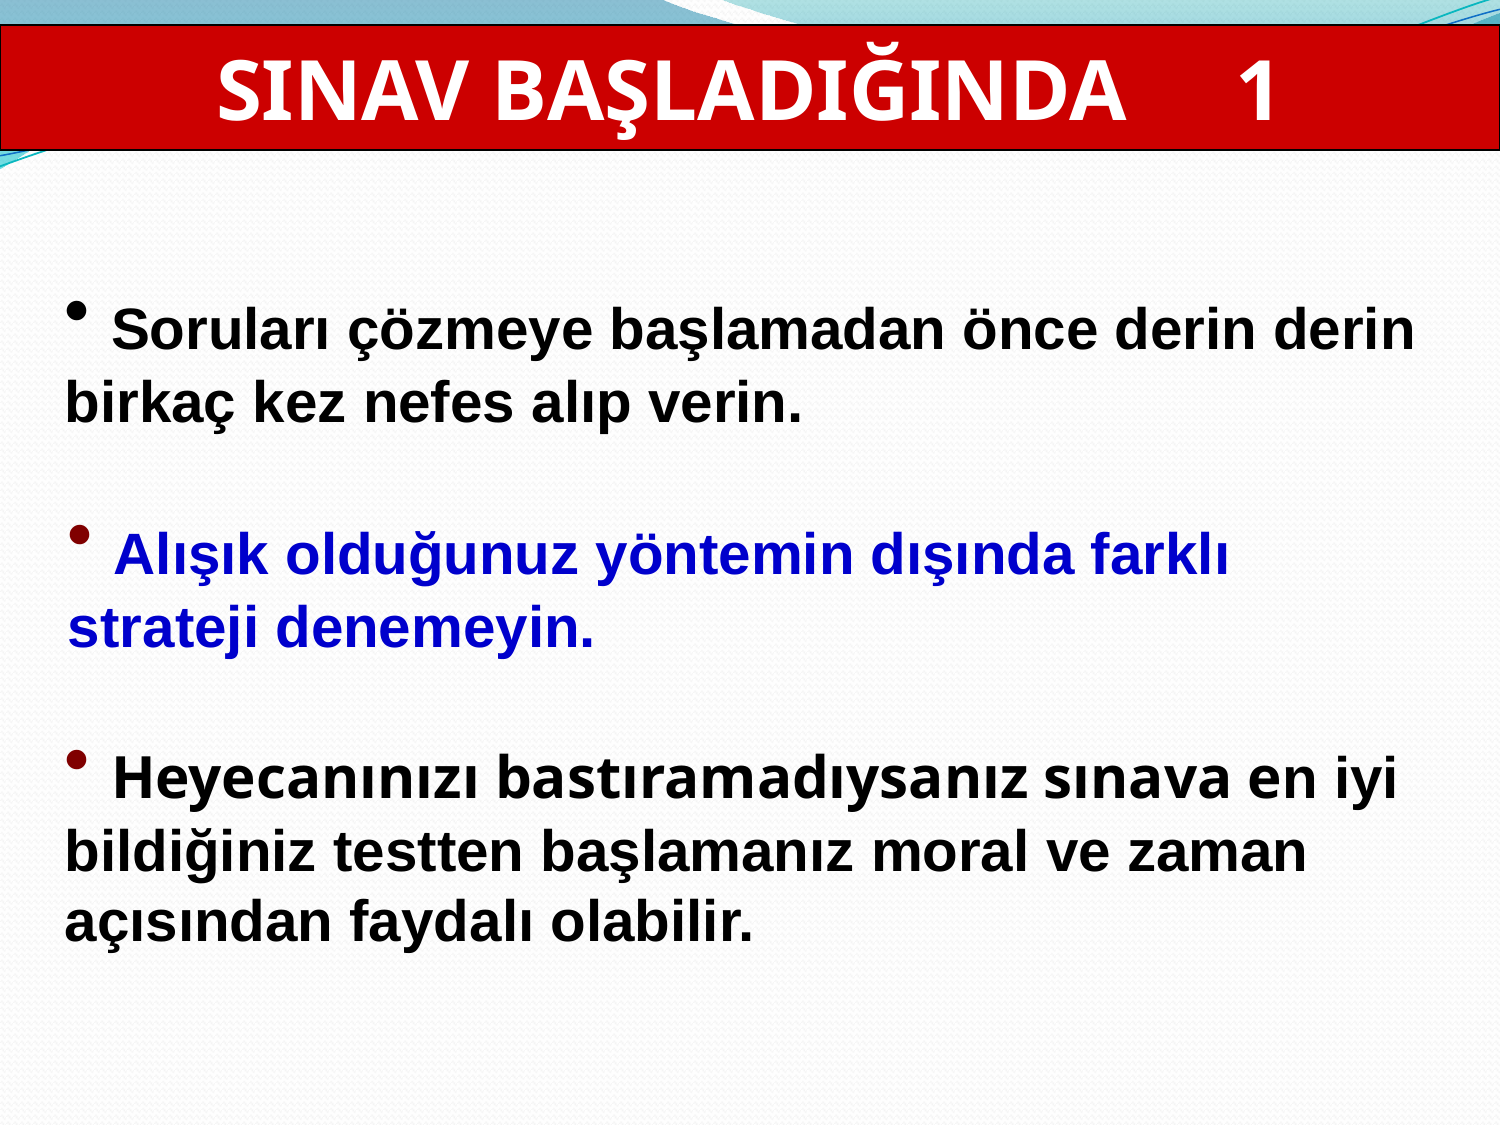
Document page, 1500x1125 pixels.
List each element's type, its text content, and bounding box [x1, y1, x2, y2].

text_box Alışık olduğunuz yöntemin dışında farklı strateji denemeyin. [53, 491, 1416, 667]
text_box SINAV BAŞLADIĞINDA 1 [0, 24, 1500, 150]
text_box Heyecanınızı bastıramadıysanız sınava en iyi bildiğiniz testten başlamanız moral ve zaman açısından faydalı olabilir. [50, 716, 1500, 961]
text_box Soruları çözmeye başlamadan önce derin derin birkaç kez nefes alıp verin. [50, 267, 1450, 442]
